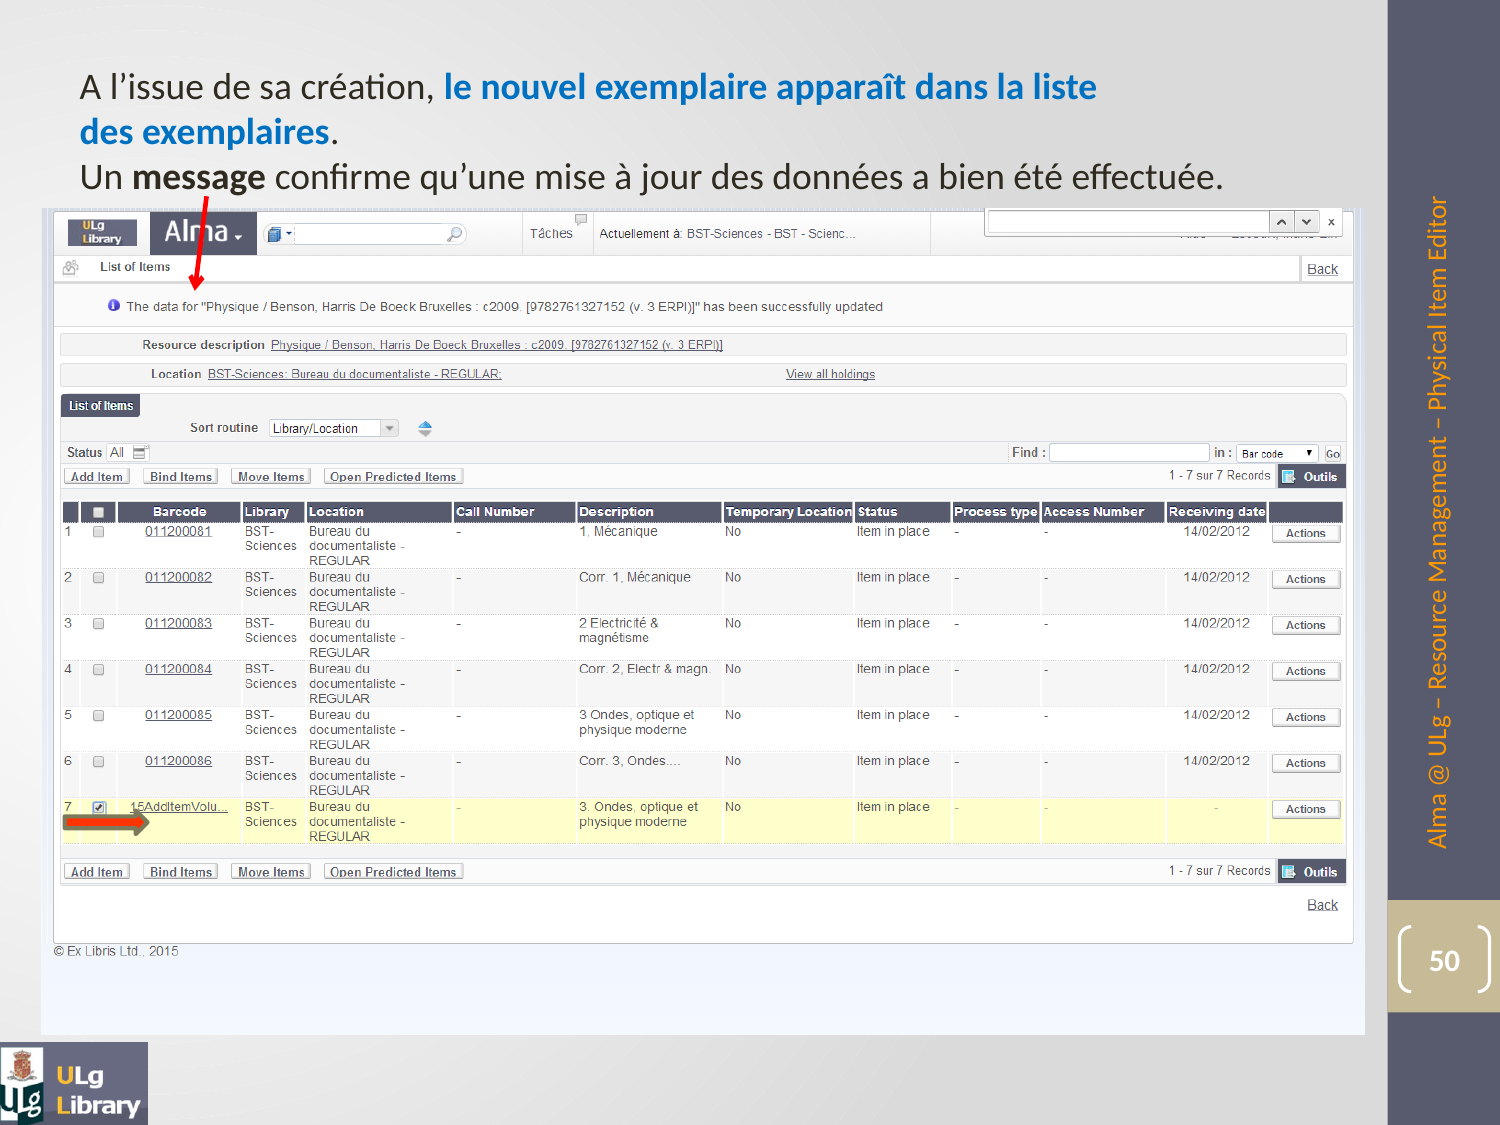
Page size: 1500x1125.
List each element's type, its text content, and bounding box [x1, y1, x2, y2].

picture [40, 207, 1365, 1036]
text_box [194, 195, 208, 292]
text_box A l’issue de sa création, le nouvel exemplaire apparaît dans la liste des exemplaires. Un message confirme qu’une mise à jour des données a bien été effectuée. [64, 54, 1353, 200]
slide_number 50 [1397, 925, 1492, 994]
picture [0, 1042, 148, 1125]
footer Alma @ ULg – Resource Management – Physical Item Editor [1411, 31, 1472, 865]
